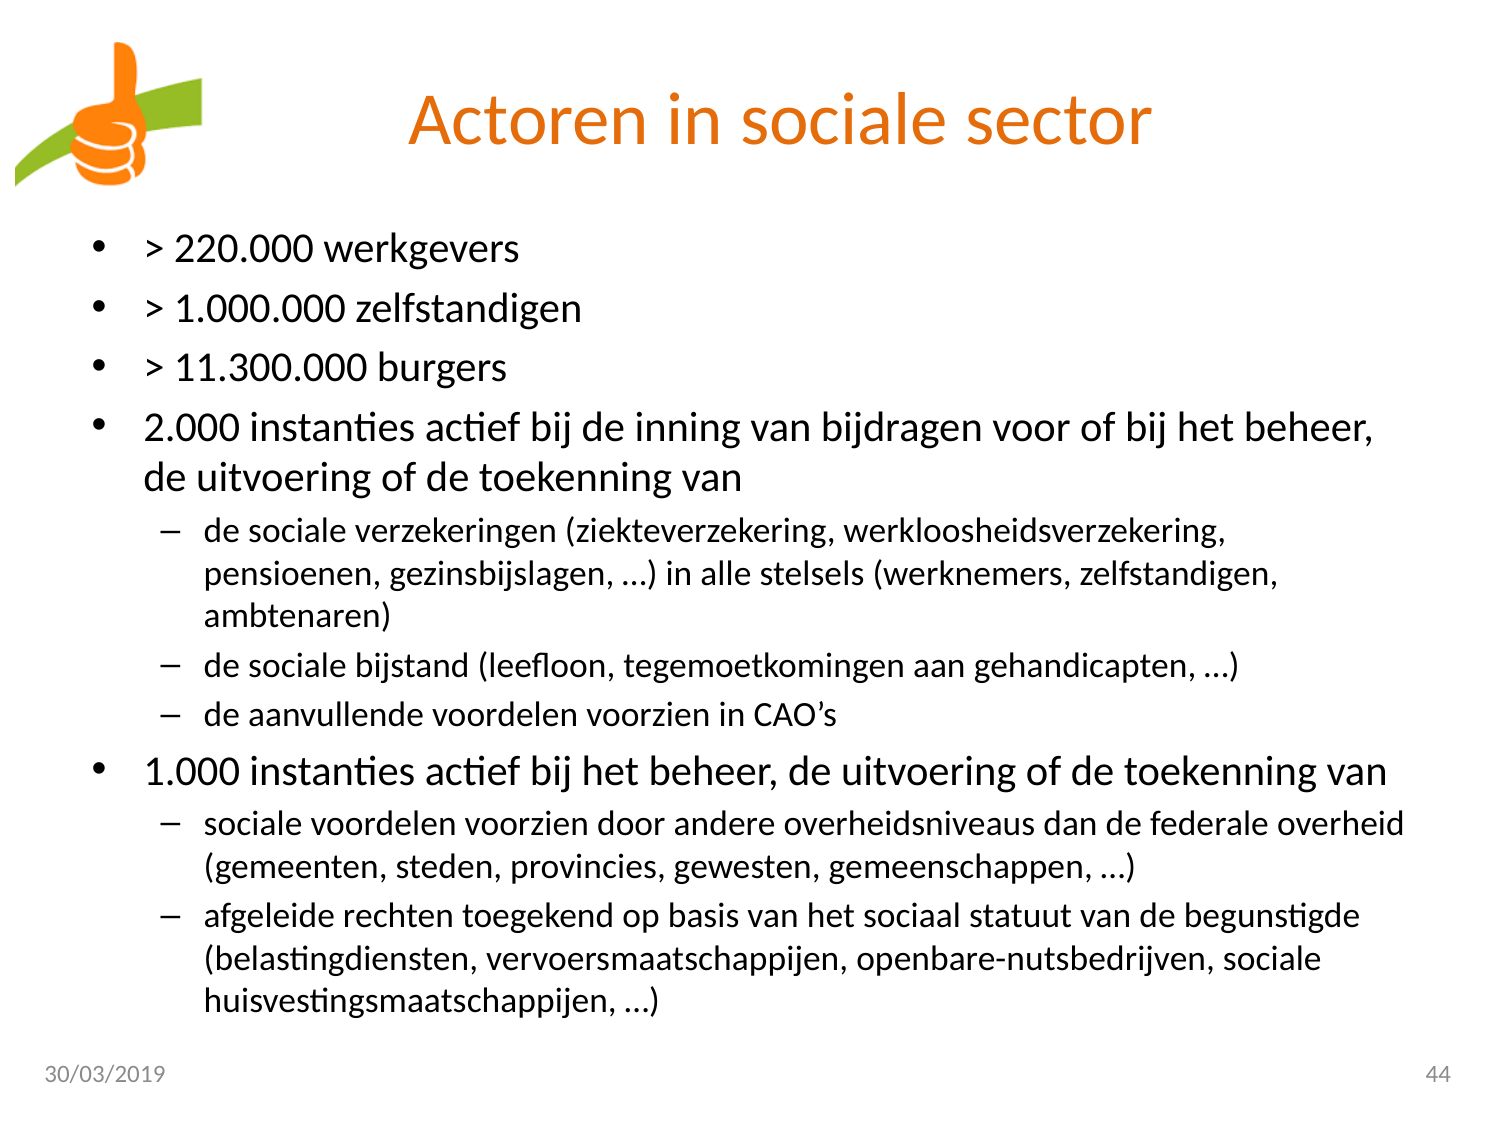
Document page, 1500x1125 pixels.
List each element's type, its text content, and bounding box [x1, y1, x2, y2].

picture [15, 42, 205, 187]
title Actoren in sociale sector [135, 45, 1427, 185]
slide_number 44 [1116, 1042, 1467, 1103]
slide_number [29, 1042, 380, 1103]
list > 220.000 werkgevers > 1.000.000 zelfstandigen > 11.300.000 burgers 2.000 instanties actief bij de inning van bijdragen voor of bij het beheer, de uitvoering of de toekenning van de sociale verzekeringen (ziekteverzekering, werkloosheidsverzekering, pensioenen, gezinsbijslagen, …) in alle stelsels (werknemers, zelfstandigen, ambtenaren) de sociale bijstand (leefloon, tegemoetkomingen aan gehandicapten, …) de aanvullende voordelen voorzien in CAO’s 1.000 instanties actief bij het beheer, de uitvoering of de toekenning van sociale voordelen voorzien door andere overheidsniveaus dan de federale overheid (gemeenten, steden, provincies, gewesten, gemeenschappen, …) afgeleide rechten toegekend op basis van het sociaal statuut van de begunstigde (belastingdiensten, vervoersmaatschappijen, openbare-nutsbedrijven, sociale huisvestingsmaatschappijen, …) [76, 213, 1427, 1035]
